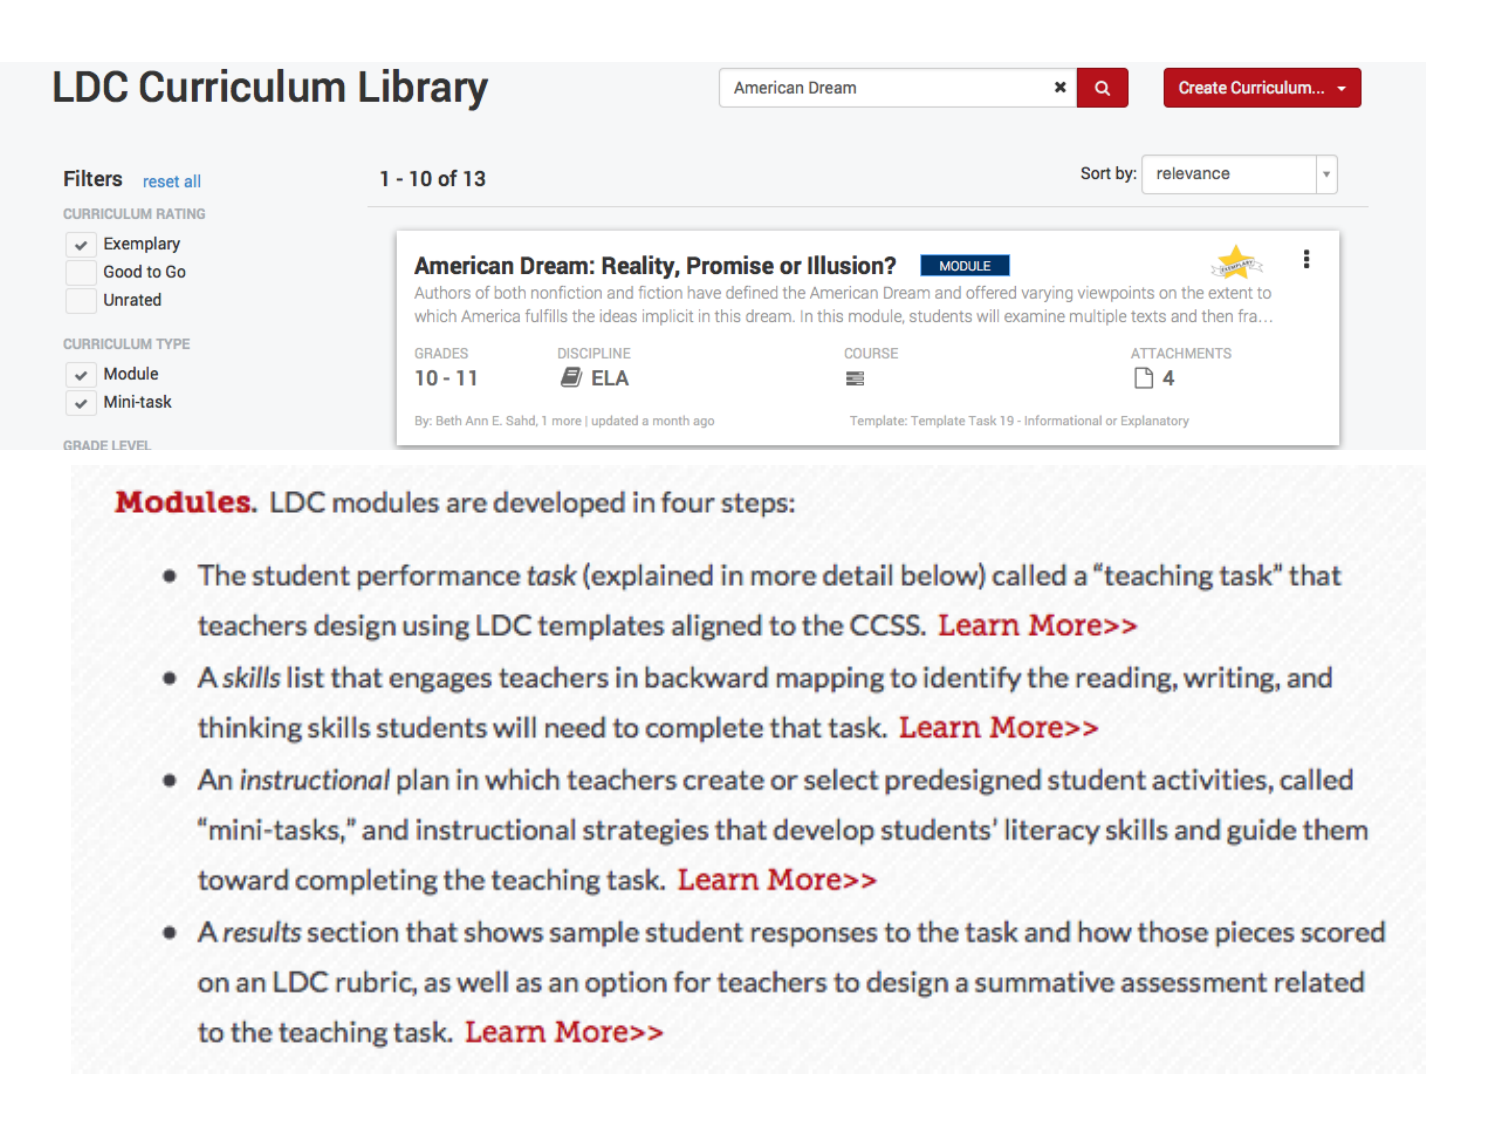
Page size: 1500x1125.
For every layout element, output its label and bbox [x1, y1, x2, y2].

picture [0, 62, 1426, 451]
picture [70, 465, 1426, 1075]
